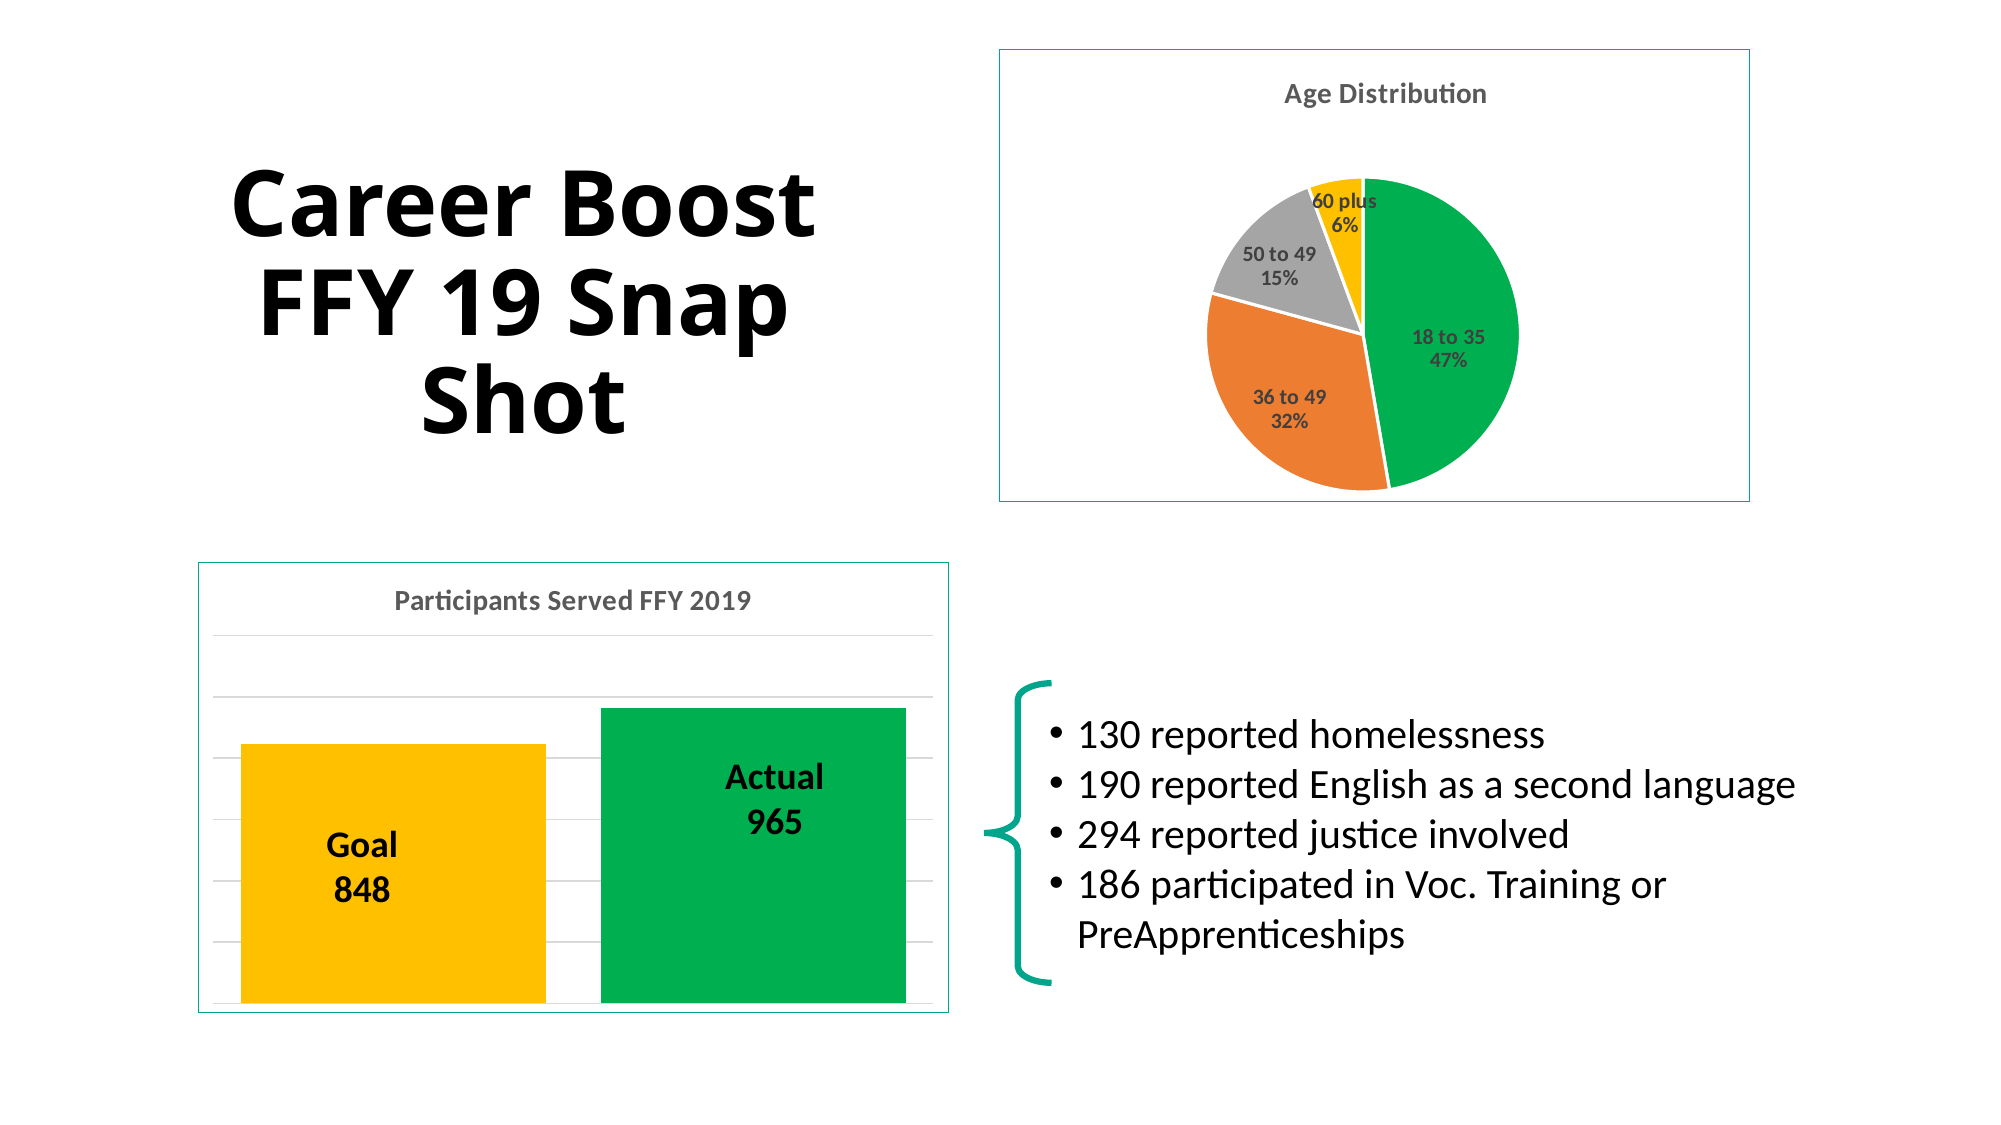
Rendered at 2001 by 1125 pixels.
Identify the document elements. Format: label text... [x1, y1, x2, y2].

text_box [983, 682, 1052, 984]
chart [999, 49, 1750, 501]
text_box Career Boost FFY 19 Snap Shot [148, 149, 899, 318]
chart [198, 562, 949, 1013]
text_box 130 reported homelessness 190 reported English as a second language 294 reported justice involved 186 participated in Voc. Training or PreApprenticeships [1034, 699, 1958, 965]
